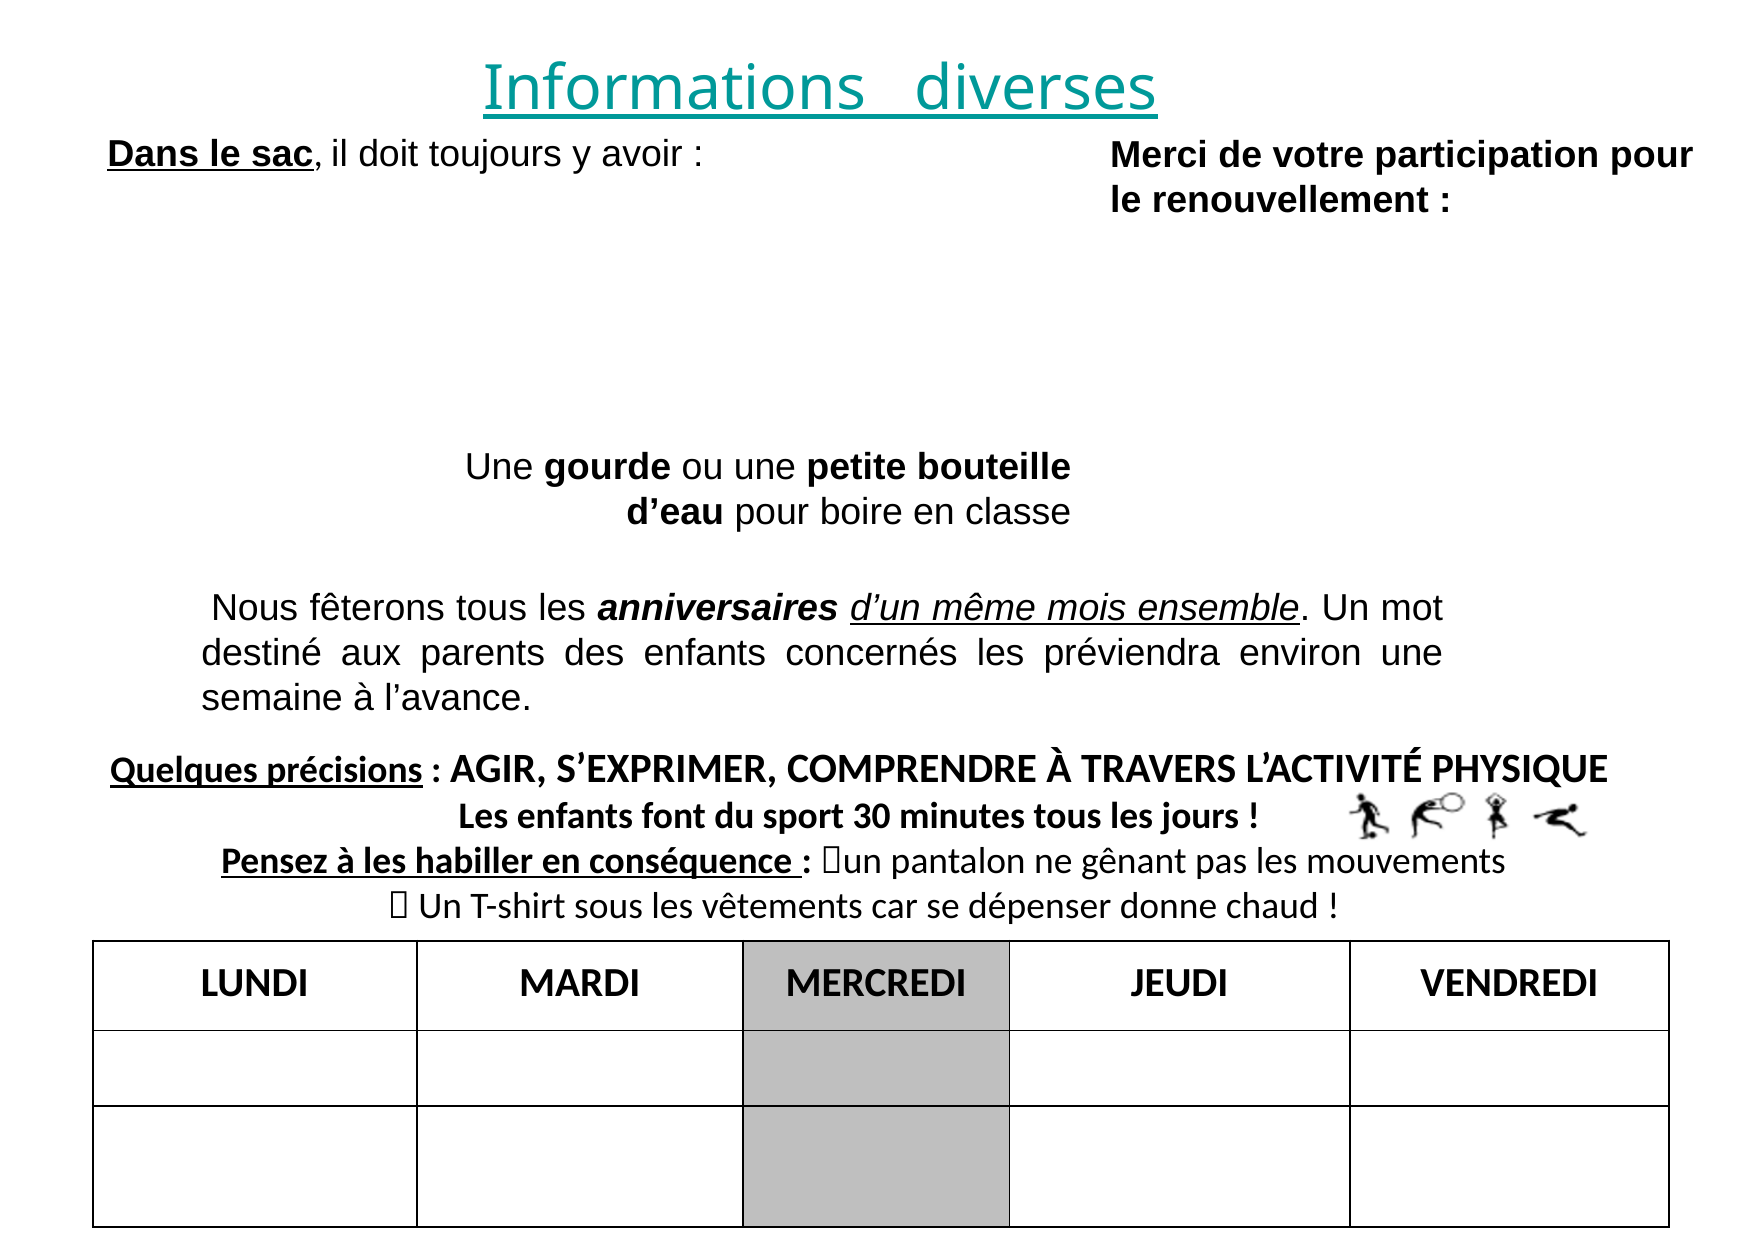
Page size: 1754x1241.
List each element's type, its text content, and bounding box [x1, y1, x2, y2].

table_cell [94, 1031, 416, 1105]
table_header LUNDI [94, 942, 416, 1030]
table_cell [1351, 1031, 1668, 1105]
table_header MERCREDI [744, 942, 1009, 1030]
text_box Merci de votre participation pour le renouvellement : [1095, 122, 1712, 228]
table_cell [1351, 1107, 1668, 1226]
table_cell [744, 1107, 1009, 1226]
text_box Une gourde ou une petite bouteille d’eau pour boire en classe [409, 434, 1087, 540]
text_box Quelques précisions : AGIR, S’EXPRIMER, COMPRENDRE À TRAVERS L’ACTIVITÉ PHYSIQUE Les enfants font du sport 30 minutes tous les jours ! Pensez à les habiller en conséquence : un pantalon ne gênant pas les mouvements  Un T-shirt sous les vêtements car se dépenser donne chaud ! [33, 733, 1696, 934]
table_cell [418, 1031, 742, 1105]
table_header MARDI [418, 942, 742, 1030]
table_cell [744, 1031, 1009, 1105]
table_header JEUDI [1010, 942, 1349, 1030]
table_cell [418, 1107, 742, 1226]
table_header VENDREDI [1351, 942, 1668, 1030]
text_box Informations diverses [0, 39, 1670, 129]
text_box Dans le sac, il doit toujours y avoir : [92, 121, 917, 182]
table_cell [1010, 1107, 1349, 1226]
table_cell [94, 1107, 416, 1226]
table_cell [1010, 1031, 1349, 1105]
picture [1345, 789, 1593, 846]
text_box Nous fêterons tous les anniversaires d’un même mois ensemble. Un mot destiné aux parents des enfants concernés les préviendra environ une semaine à l’avance. [186, 575, 1458, 726]
